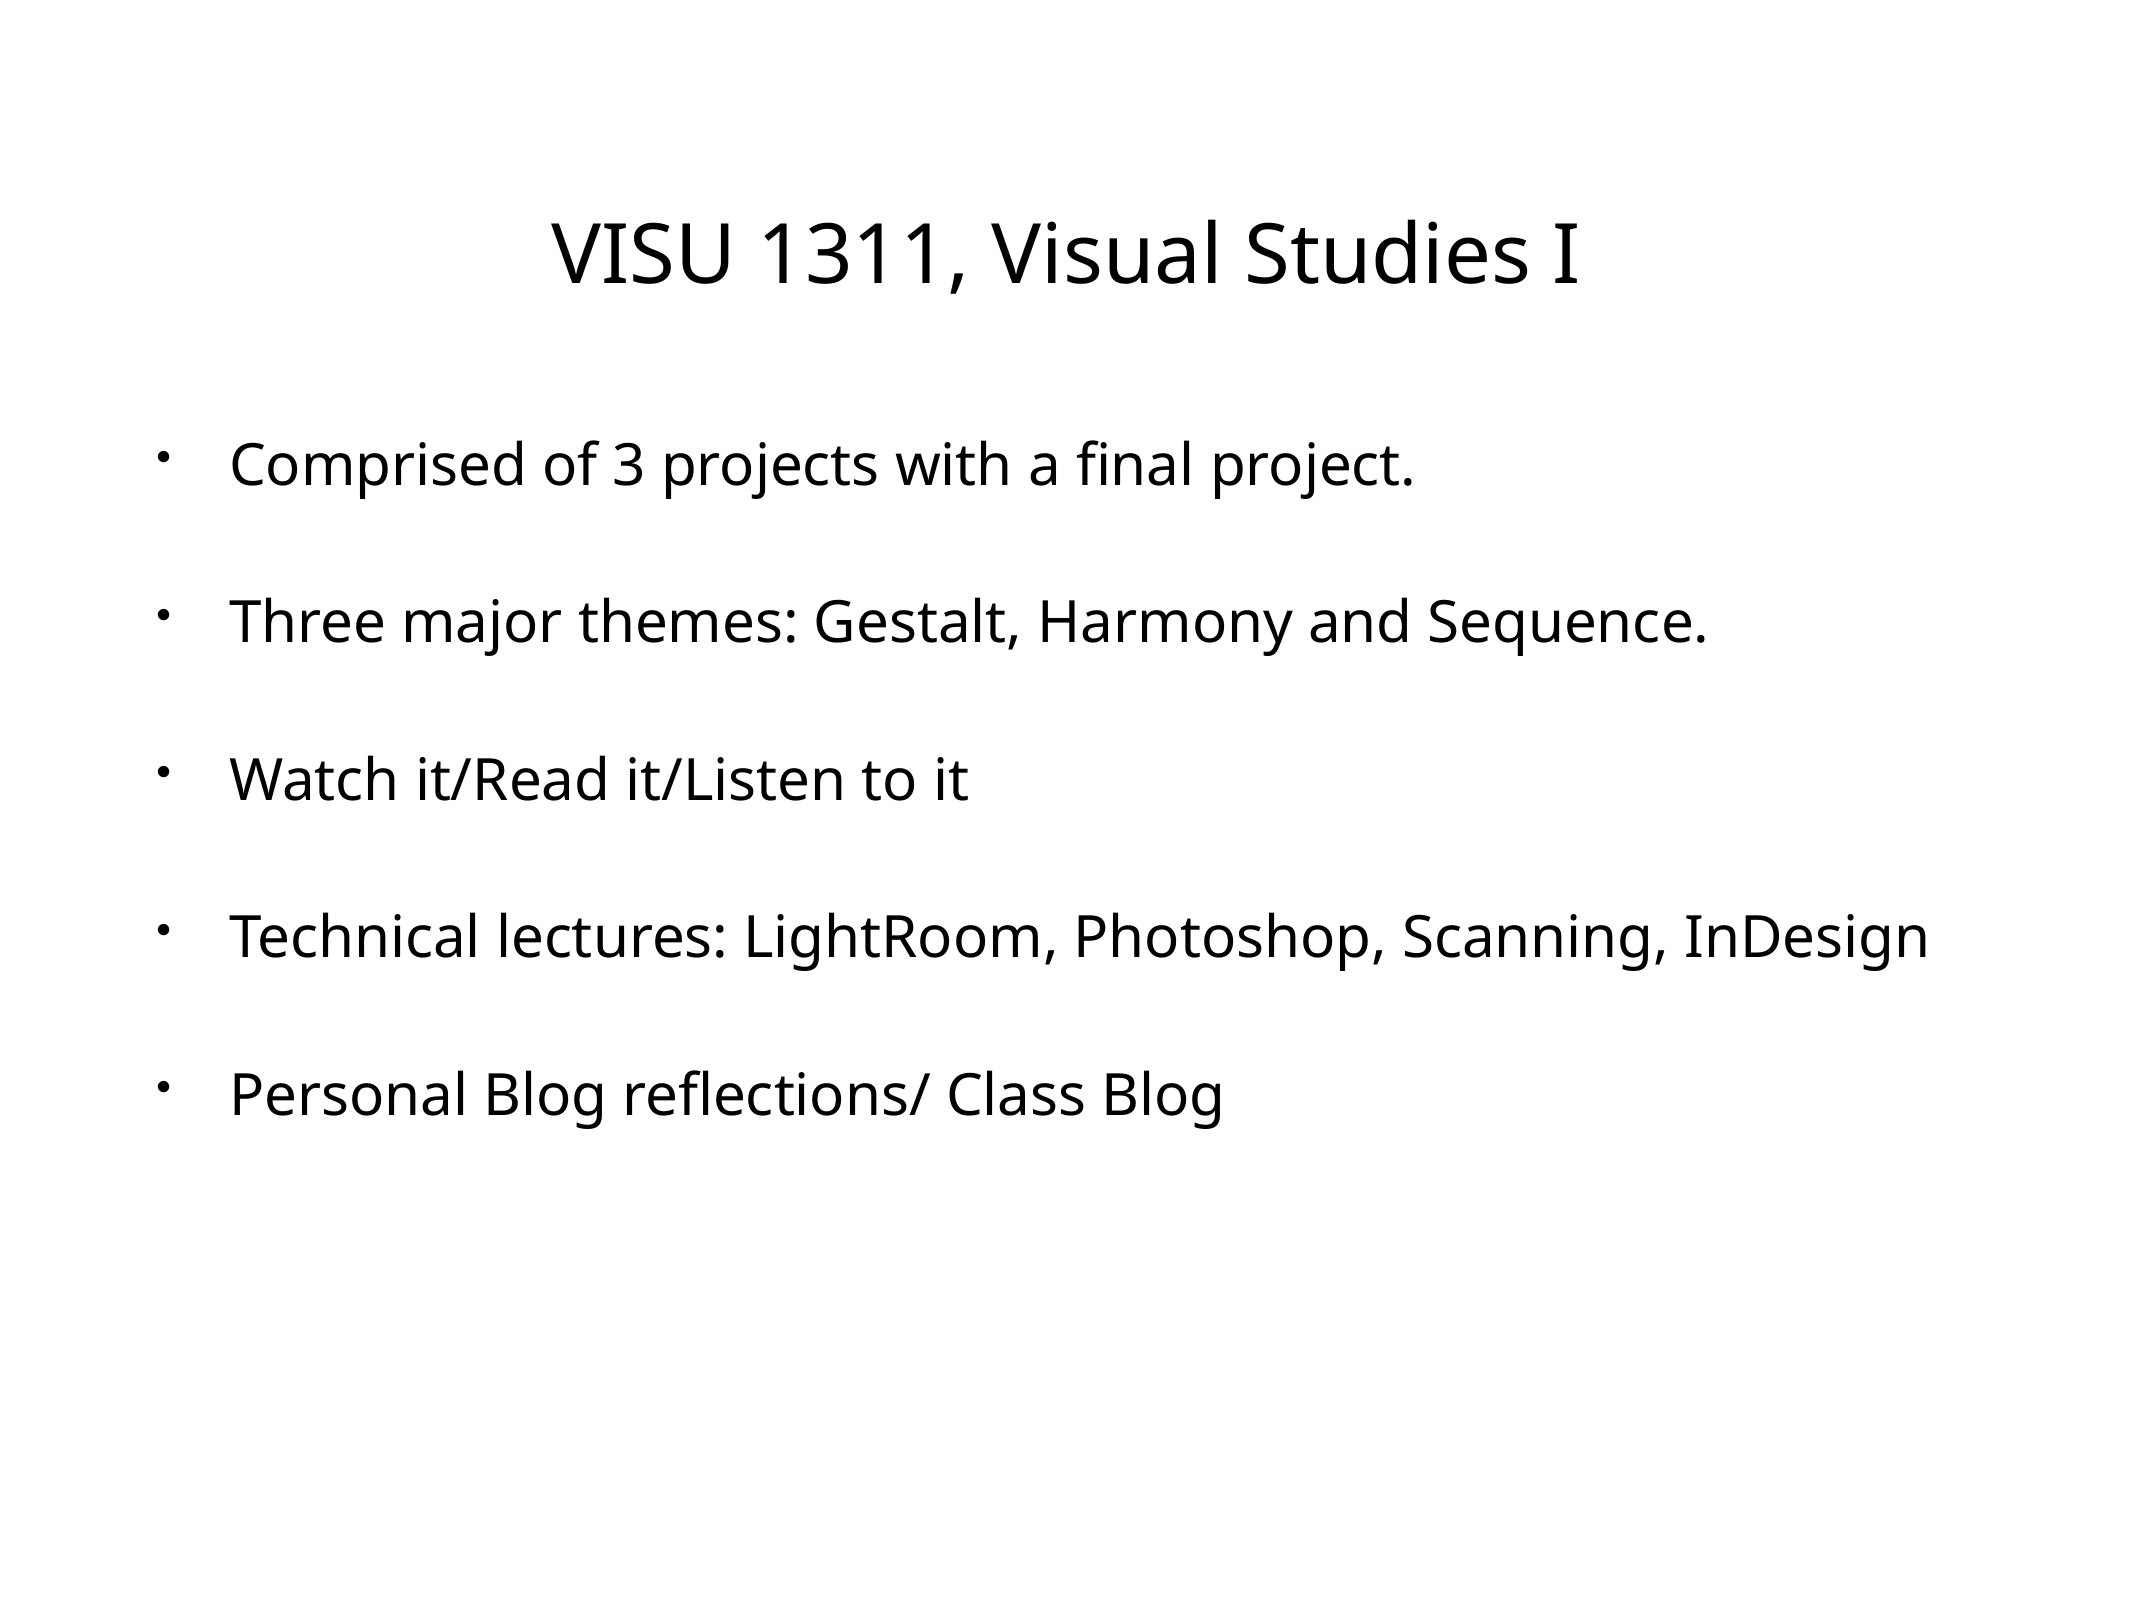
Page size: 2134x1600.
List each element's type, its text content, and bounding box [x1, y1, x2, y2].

list Comprised of 3 projects with a final project. Three major themes: Gestalt, Harmony and Sequence. Watch it/Read it/Listen to it Technical lectures: LightRoom, Photoshop, Scanning, InDesign Personal Blog reflections/ Class Blog [155, 426, 1978, 1459]
title VISU 1311, Visual Studies I [155, 72, 1978, 426]
